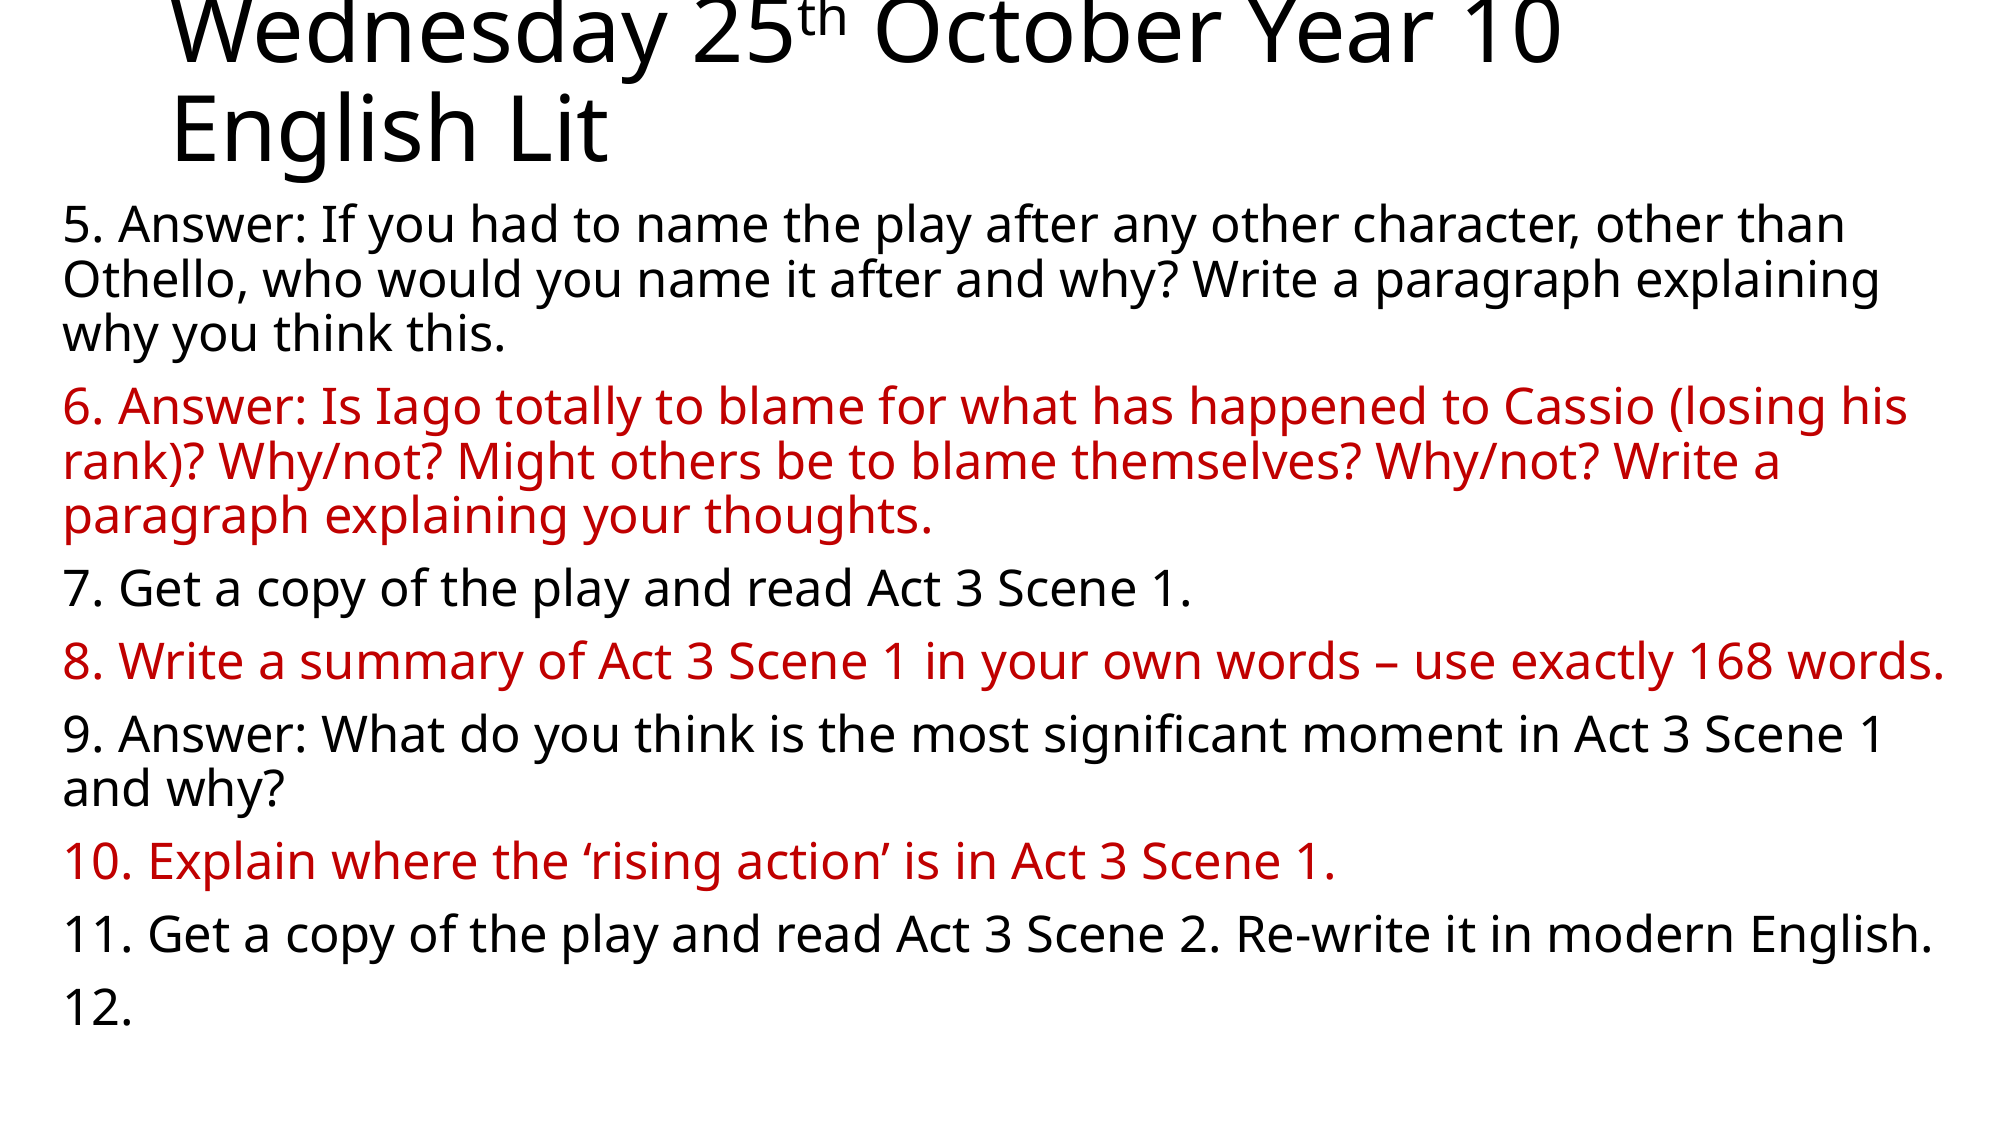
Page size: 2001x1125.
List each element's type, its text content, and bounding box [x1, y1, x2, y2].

title Wednesday 25th October Year 10 English Lit [154, 0, 1880, 191]
list 5. Answer: If you had to name the play after any other character, other than Othello, who would you name it after and why? Write a paragraph explaining why you think this. 6. Answer: Is Iago totally to blame for what has happened to Cassio (losing his rank)? Why/not? Might others be to blame themselves? Why/not? Write a paragraph explaining your thoughts. 7. Get a copy of the play and read Act 3 Scene 1. 8. Write a summary of Act 3 Scene 1 in your own words – use exactly 168 words. 9. Answer: What do you think is the most significant moment in Act 3 Scene 1 and why? 10. Explain where the ‘rising action’ is in Act 3 Scene 1. 11. Get a copy of the play and read Act 3 Scene 2. Re-write it in modern English. 12. [47, 191, 1966, 1087]
